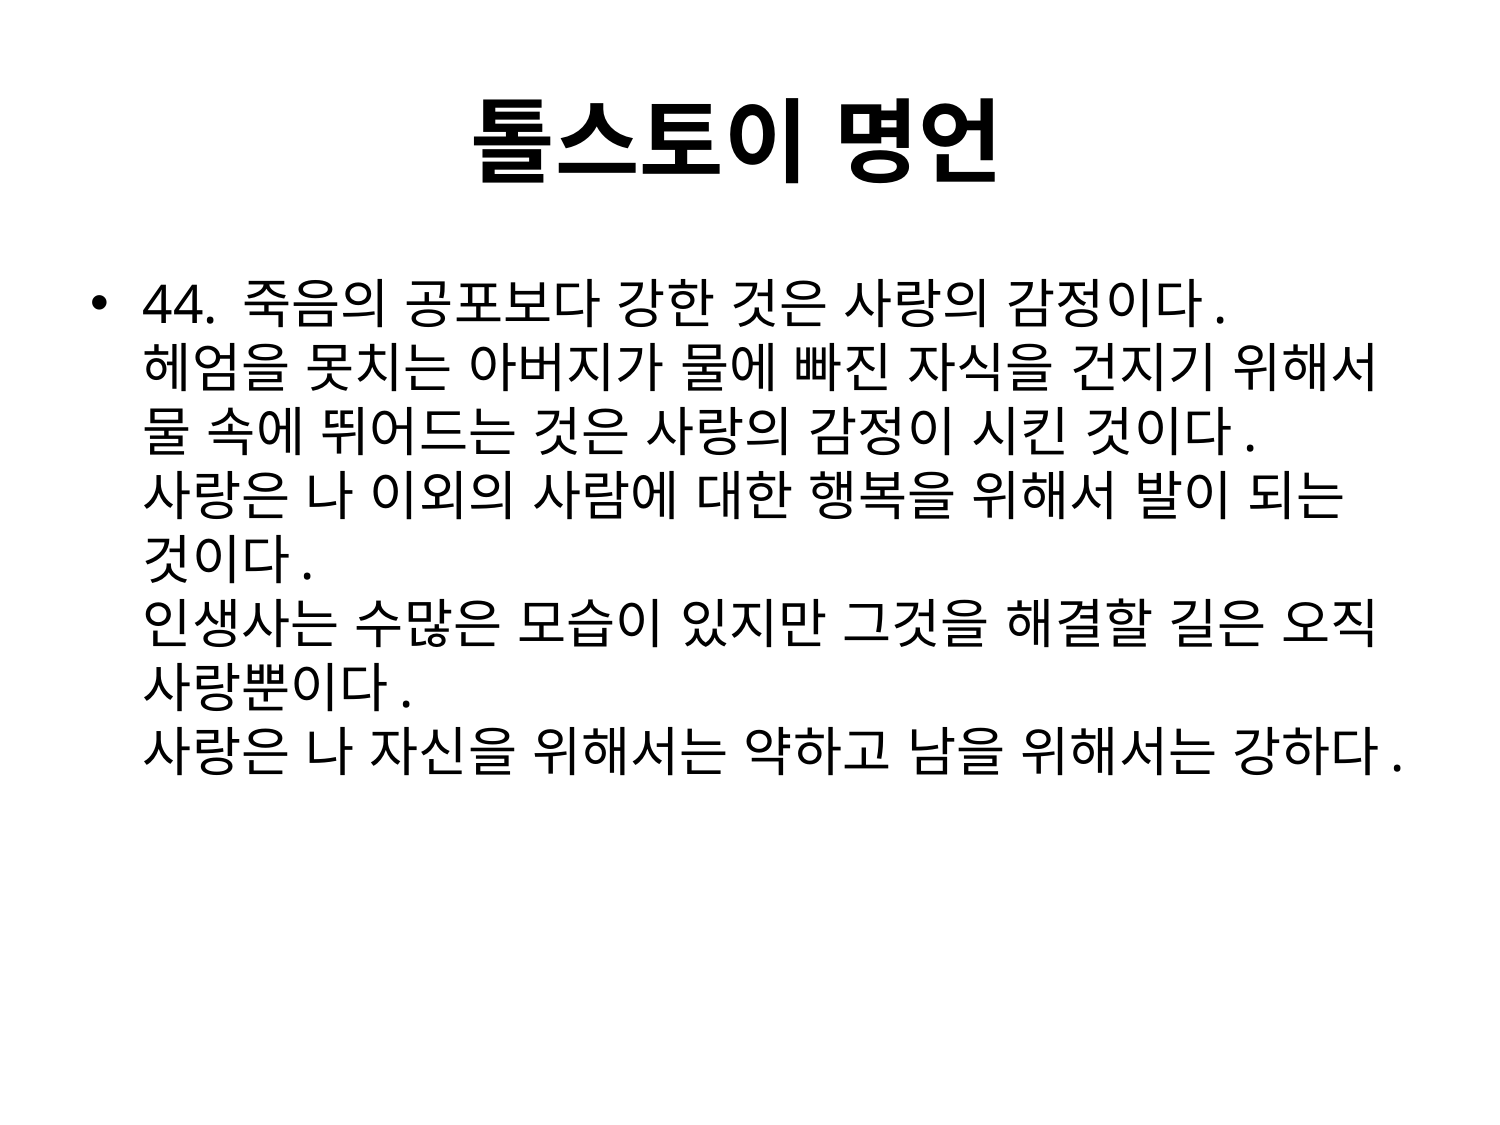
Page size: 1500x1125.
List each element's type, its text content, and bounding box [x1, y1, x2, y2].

title 톨스토이 명언 [75, 45, 1425, 233]
list 44. 죽음의 공포보다 강한 것은 사랑의 감정이다. 헤엄을 못치는 아버지가 물에 빠진 자식을 건지기 위해서 물 속에 뛰어드는 것은 사랑의 감정이 시킨 것이다. 사랑은 나 이외의 사람에 대한 행복을 위해서 발이 되는 것이다. 인생사는 수많은 모습이 있지만 그것을 해결할 길은 오직 사랑뿐이다. 사랑은 나 자신을 위해서는 약하고 남을 위해서는 강하다. [75, 262, 1425, 1005]
